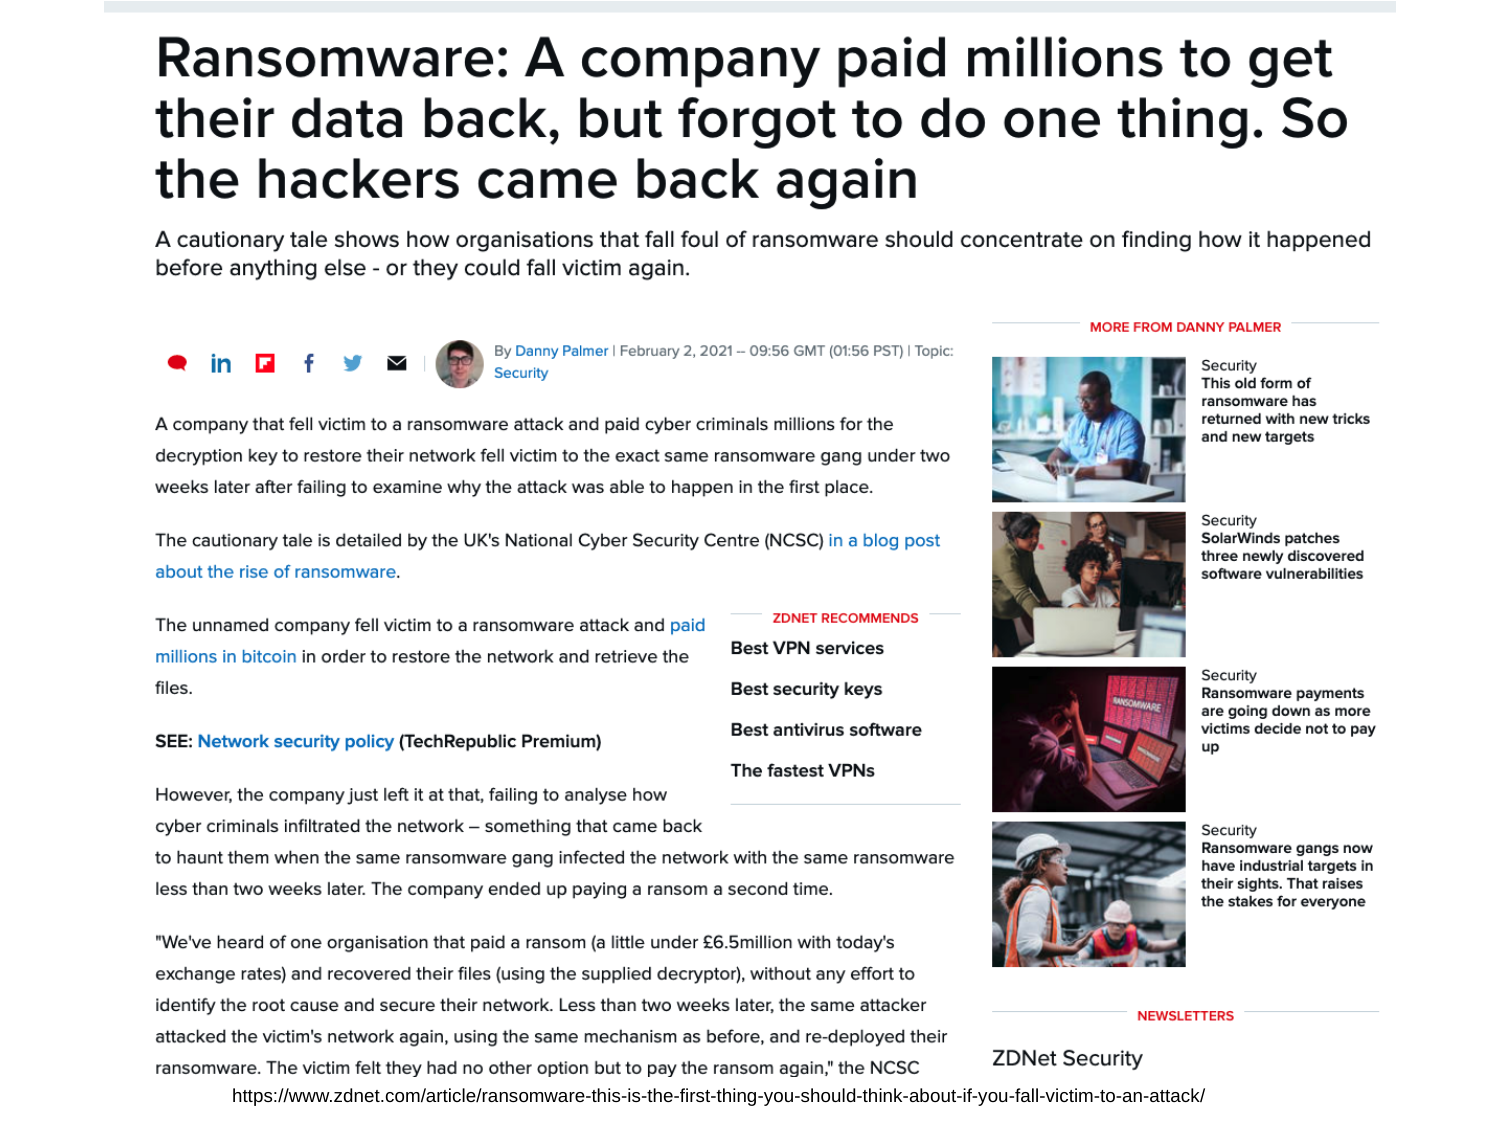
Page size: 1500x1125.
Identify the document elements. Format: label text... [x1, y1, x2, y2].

picture [104, 1, 1396, 1078]
text_box https://www.zdnet.com/article/ransomware-this-is-the-first-thing-you-should-think-about-if-you-fall-victim-to-an-attack/ [0, 1072, 1463, 1118]
